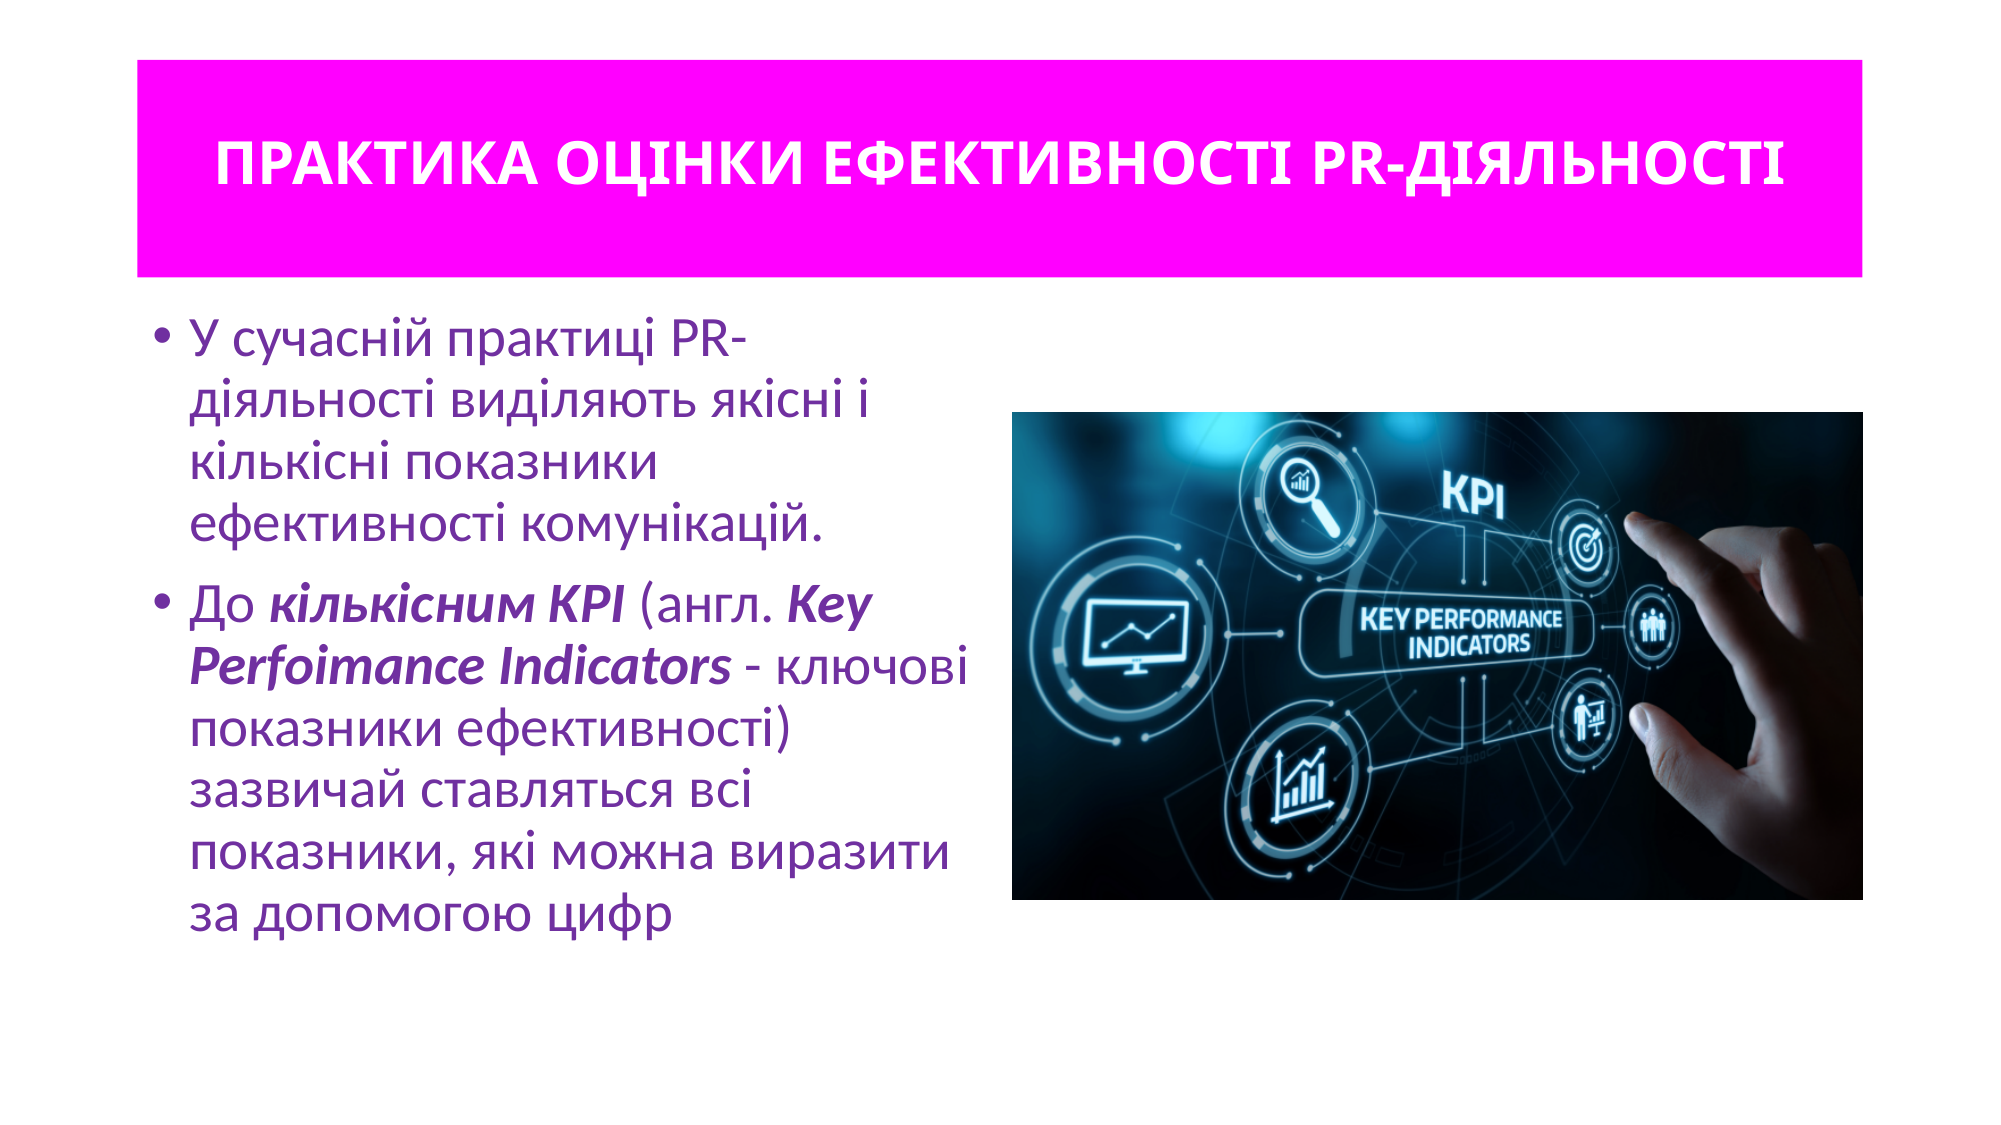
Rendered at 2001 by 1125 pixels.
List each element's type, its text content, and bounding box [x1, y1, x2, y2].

title ПРАКТИКА ОЦІНКИ ЕФЕКТИВНОСТІ PR-ДІЯЛЬНОСТІ [137, 59, 1863, 278]
list У сучасній практиці PR-діяльності виділяють якісні і кількісні показники ефективності комунікацій. До кількісним KPI (англ. Key Perfoimance Indicators - ключові показники ефективності) зазвичай ставляться всі показники, які можна виразити за допомогою цифр [137, 299, 988, 1014]
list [1012, 412, 1863, 900]
